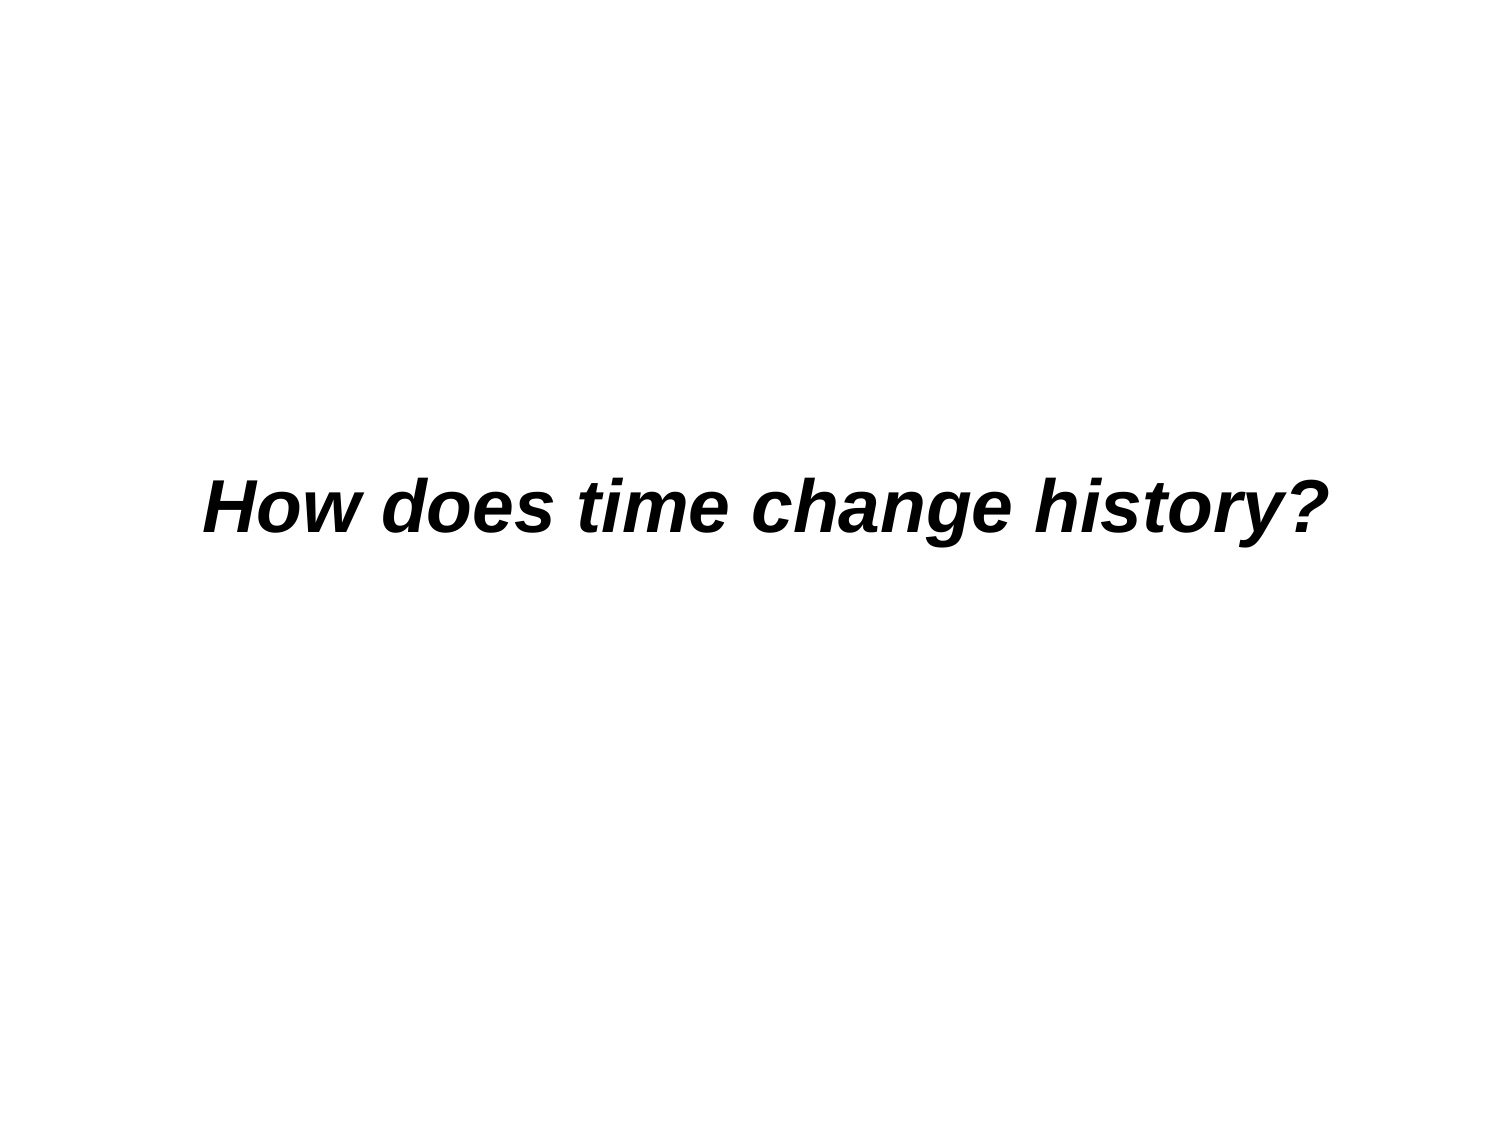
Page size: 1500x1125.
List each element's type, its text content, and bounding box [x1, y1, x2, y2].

list How does time change history? [75, 262, 1425, 1005]
